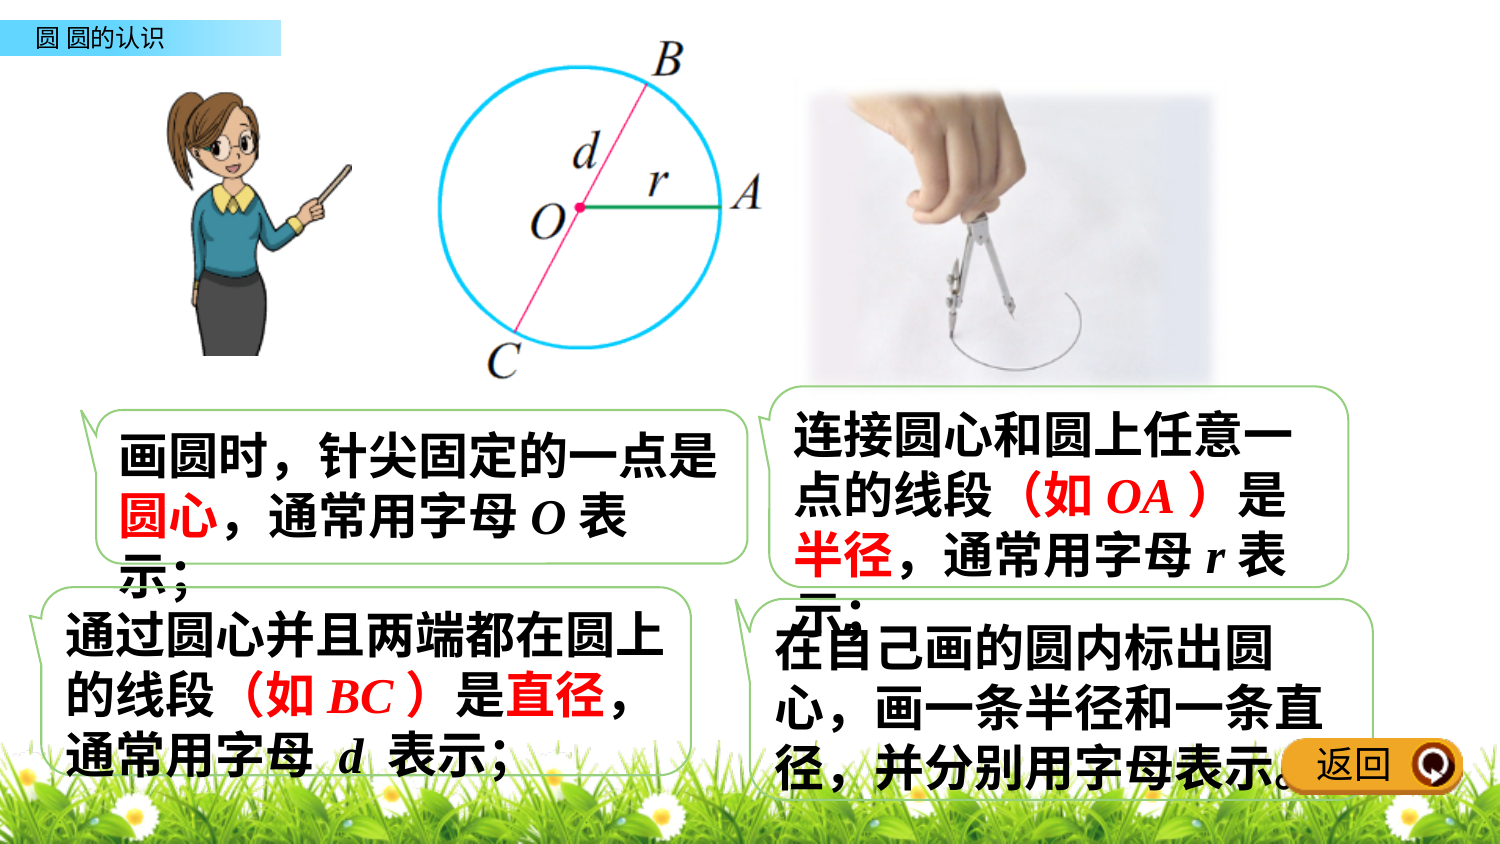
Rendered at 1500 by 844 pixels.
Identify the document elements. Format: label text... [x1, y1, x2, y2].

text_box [1281, 733, 1464, 795]
picture [529, 70, 630, 79]
picture [0, 740, 1500, 844]
picture [166, 90, 352, 357]
text_box 通过圆心并且两端都在圆上的线段（如BC）是直径，通常用字母 d 表示； [29, 587, 691, 776]
picture [433, 31, 762, 79]
text_box 在自己画的圆内标出圆心，画一条半径和一条直径，并分别用字母表示。 [735, 598, 1373, 800]
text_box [95, 79, 1349, 588]
